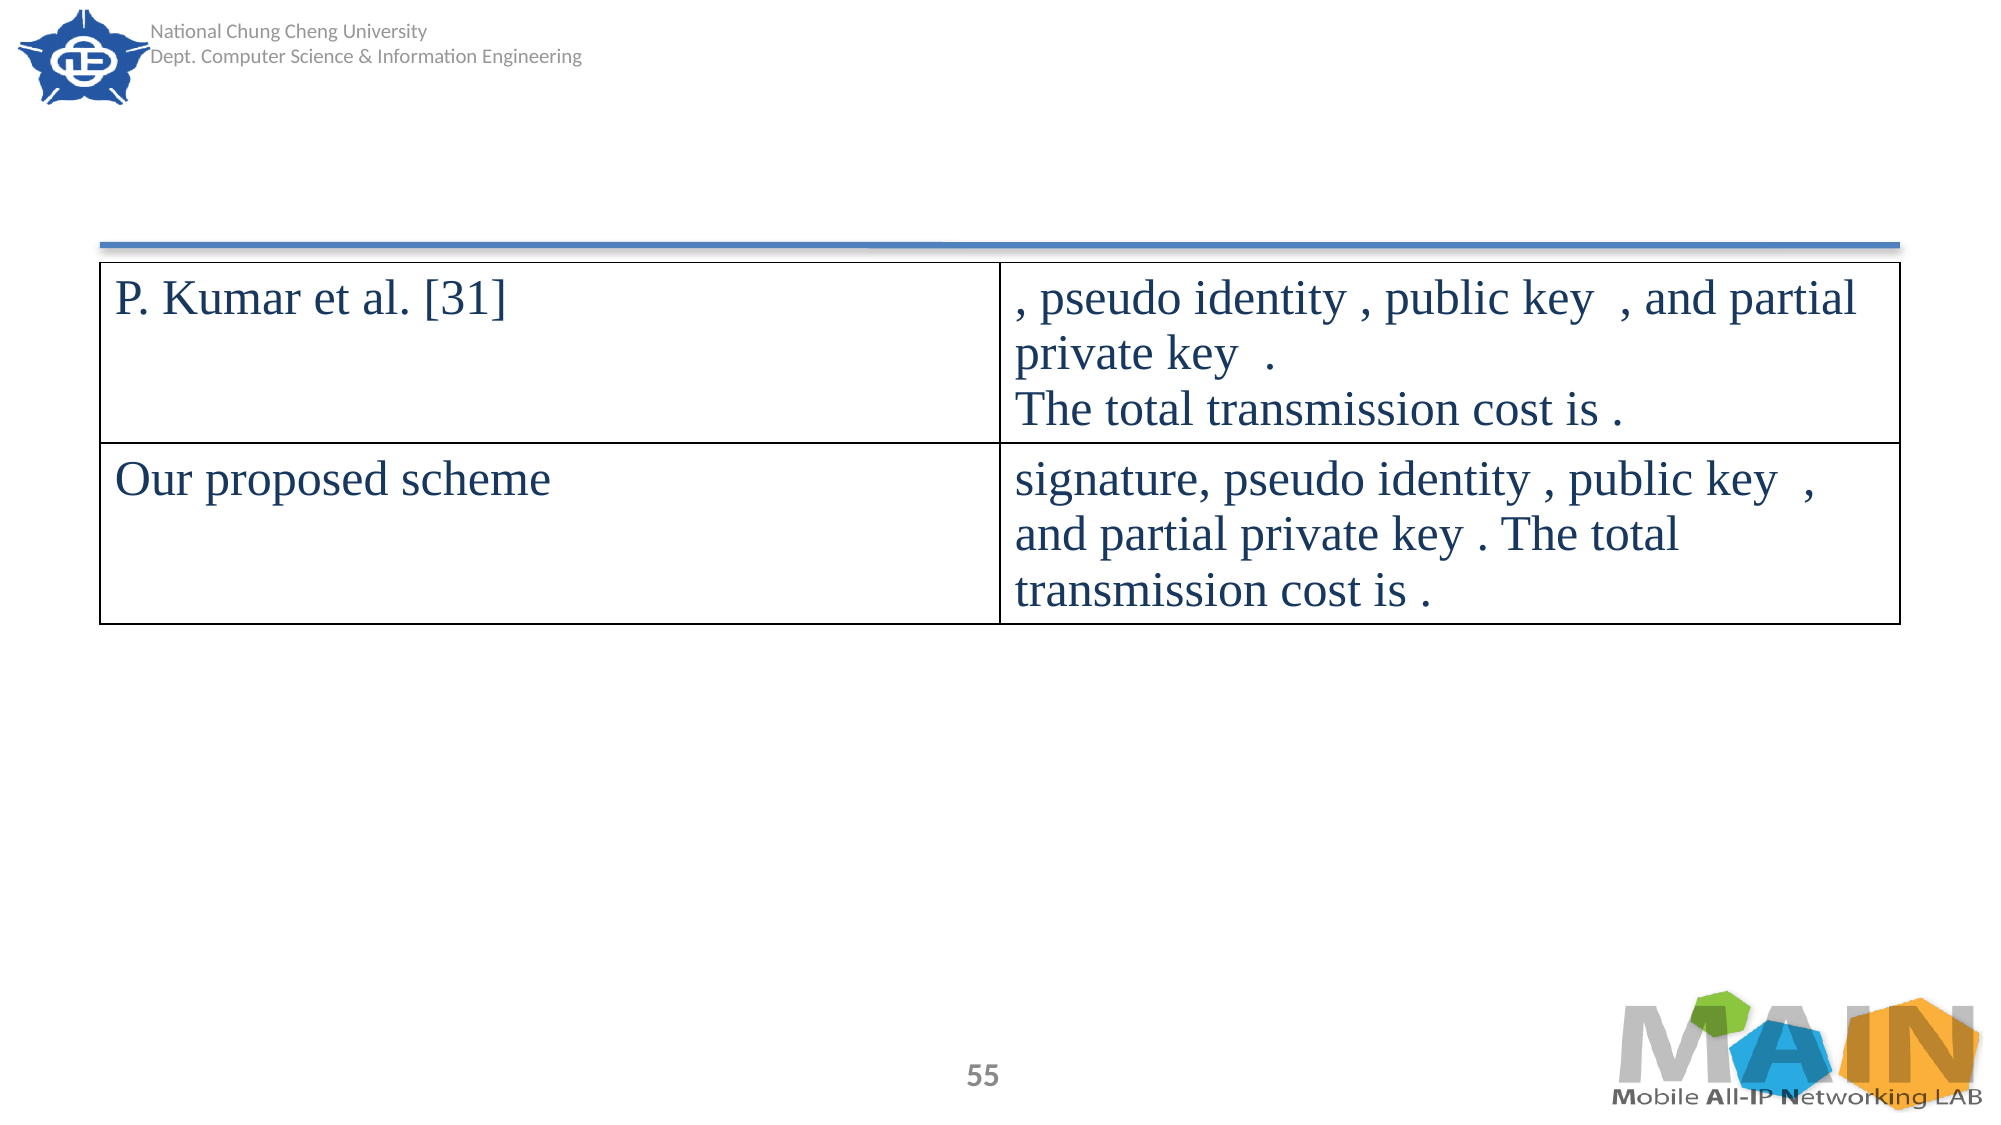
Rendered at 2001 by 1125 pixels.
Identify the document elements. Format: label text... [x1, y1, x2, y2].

picture [0, 0, 168, 113]
picture [1400, 987, 1984, 1113]
slide_number 55 [750, 1042, 1217, 1103]
